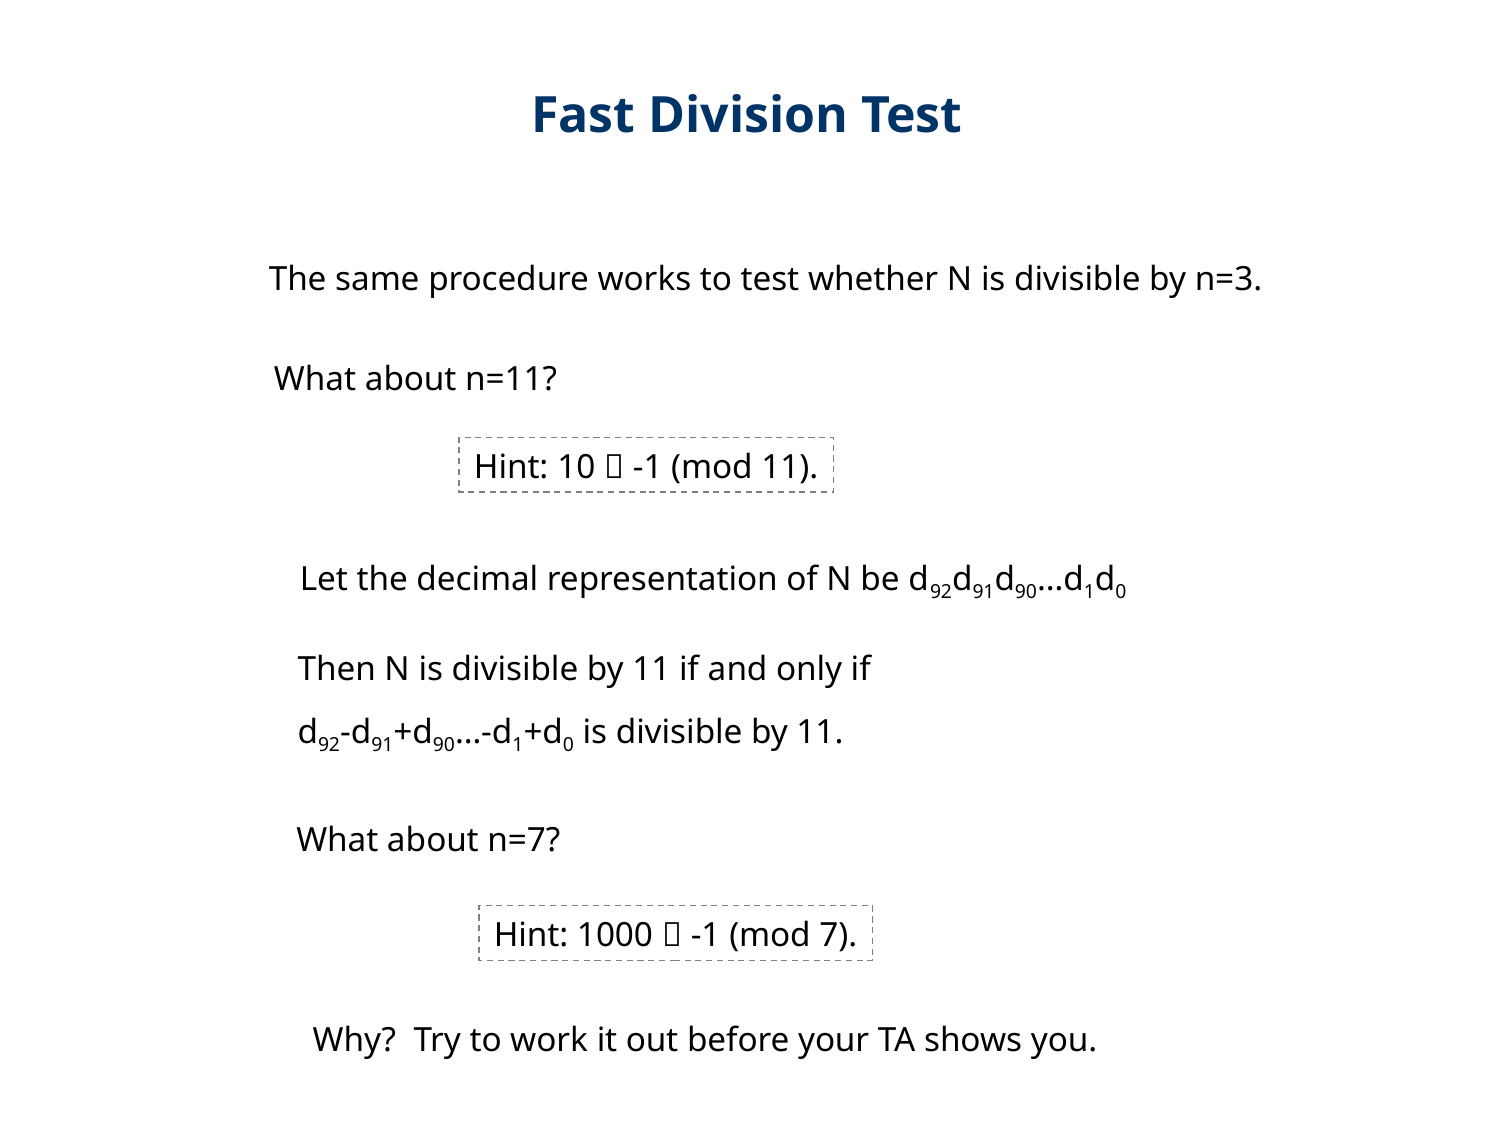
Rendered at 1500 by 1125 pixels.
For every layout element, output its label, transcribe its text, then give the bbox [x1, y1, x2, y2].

text_box Hint: 1000  -1 (mod 7). [479, 905, 873, 961]
text_box What about n=7? [281, 810, 576, 866]
text_box Hint: 10  -1 (mod 11). [459, 437, 834, 493]
text_box Fast Division Test [516, 74, 978, 150]
text_box What about n=11? [259, 349, 573, 405]
text_box Then N is divisible by 11 if and only if d92-d91+d90…-d1+d0 is divisible by 11. [282, 639, 896, 763]
text_box Let the decimal representation of N be d92d91d90…d1d0 [285, 549, 1142, 611]
text_box The same procedure works to test whether N is divisible by n=3. [253, 249, 1279, 305]
text_box Why? Try to work it out before your TA shows you. [297, 1010, 1114, 1066]
